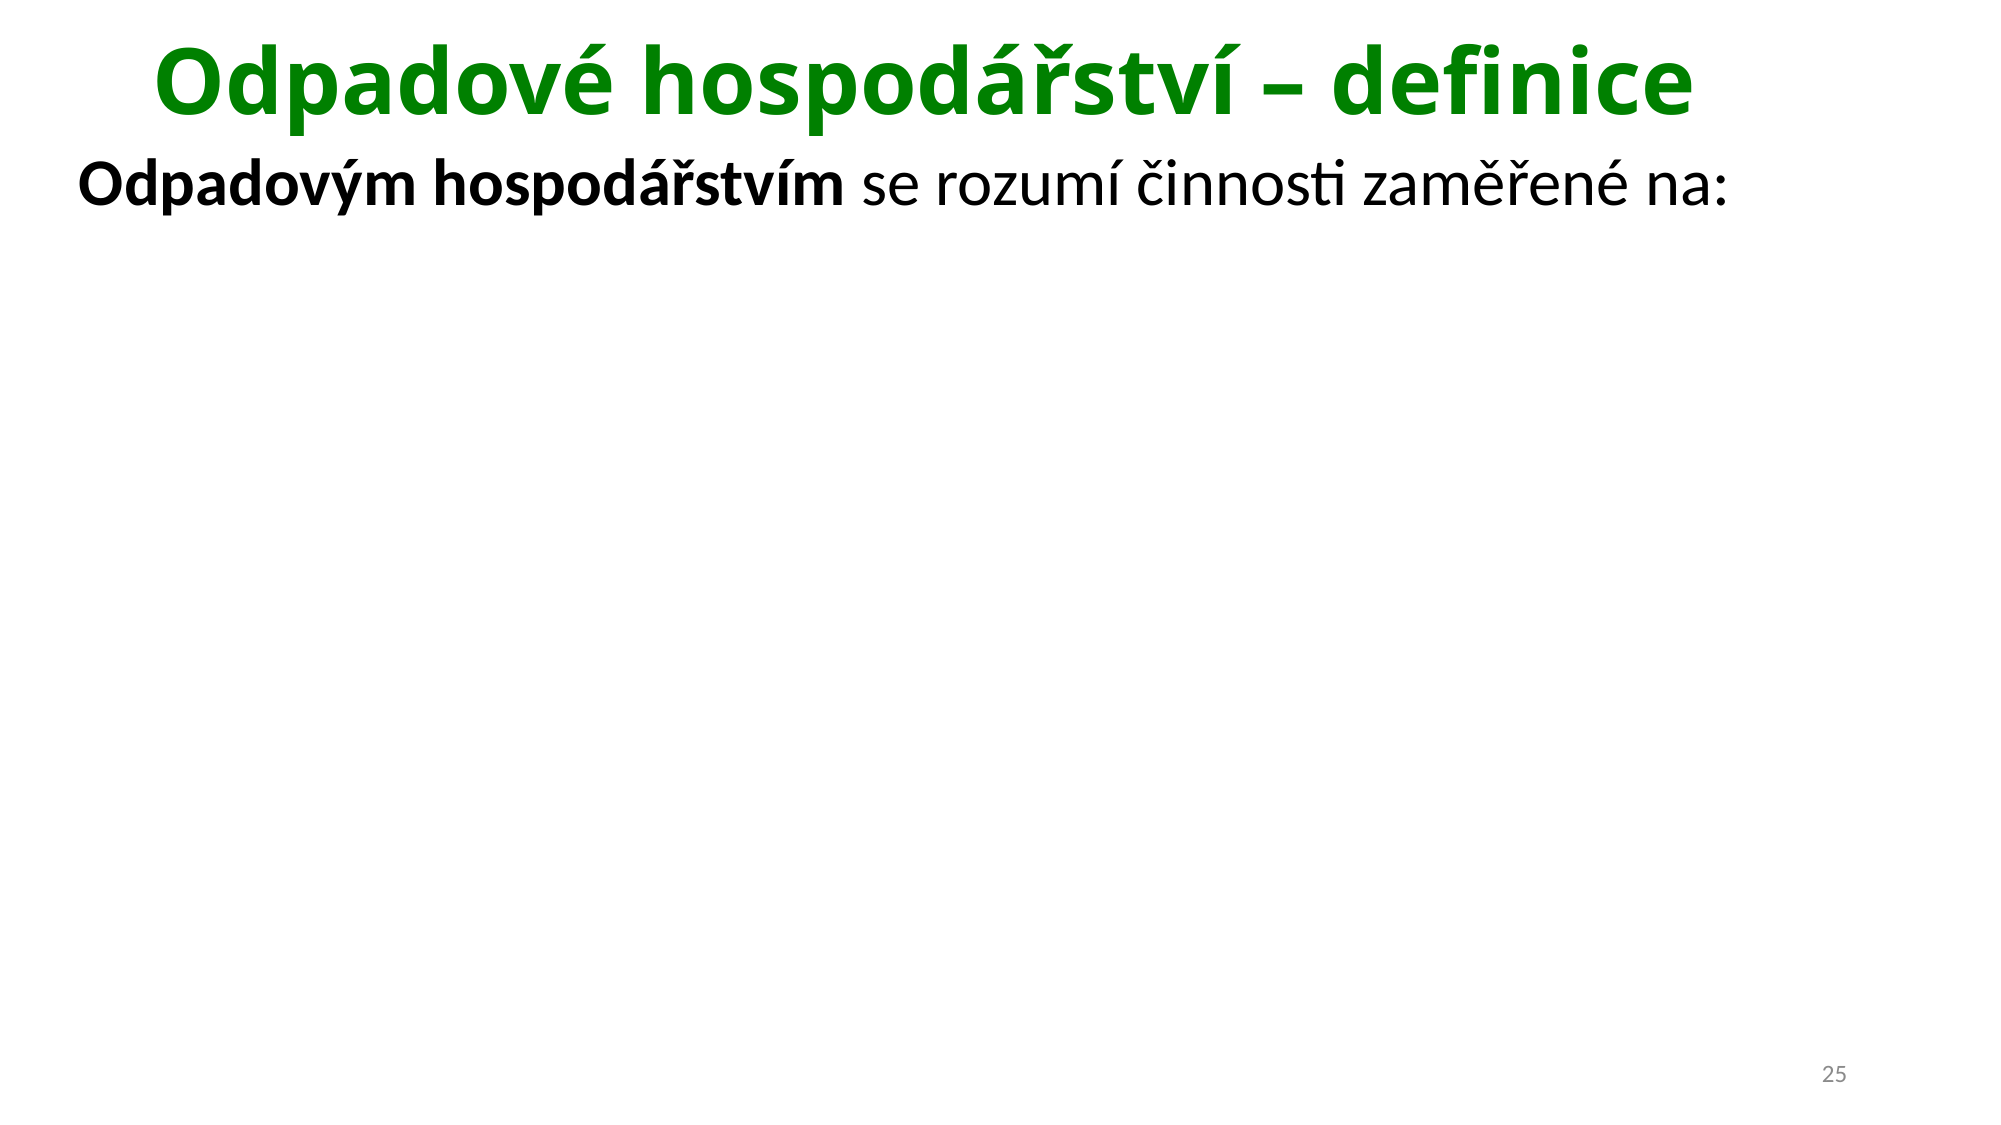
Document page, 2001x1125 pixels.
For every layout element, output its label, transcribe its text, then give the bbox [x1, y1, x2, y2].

slide_number 25 [1412, 1042, 1863, 1103]
list Odpadovým hospodářstvím se rozumí činnosti zaměřené na: [64, 140, 1789, 855]
title Odpadové hospodářství – definice [137, 0, 1863, 194]
